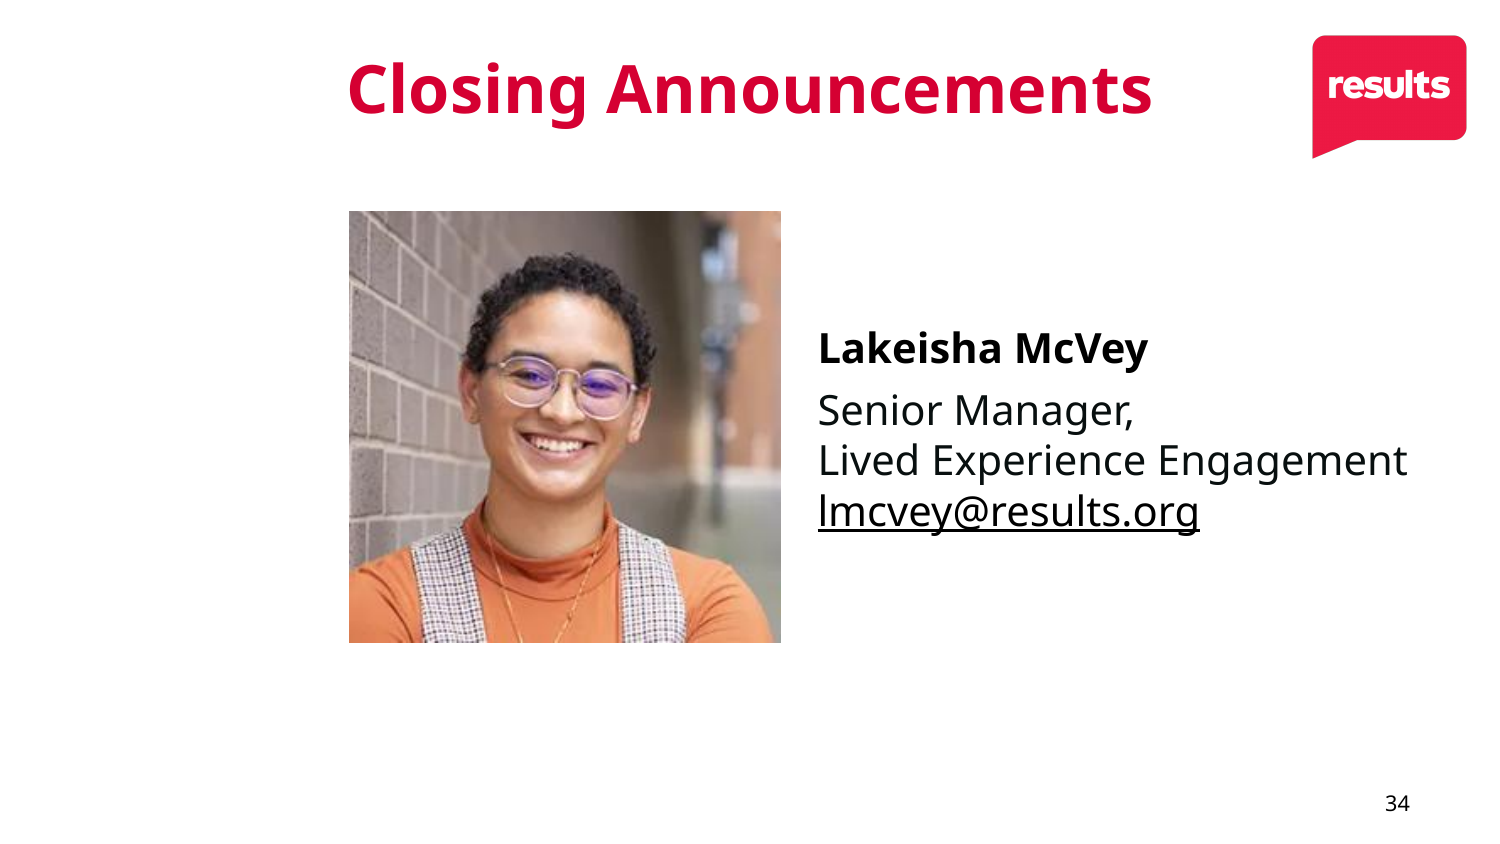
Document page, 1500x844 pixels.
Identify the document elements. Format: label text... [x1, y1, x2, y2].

picture [1289, 13, 1490, 175]
title Closing Announcements [142, 16, 1358, 158]
slide_number 34 [1074, 782, 1425, 827]
text_box Lakeisha McVey Senior Manager, Lived Experience Engagement lmcvey@results.org [785, 307, 1427, 580]
picture [349, 210, 781, 644]
